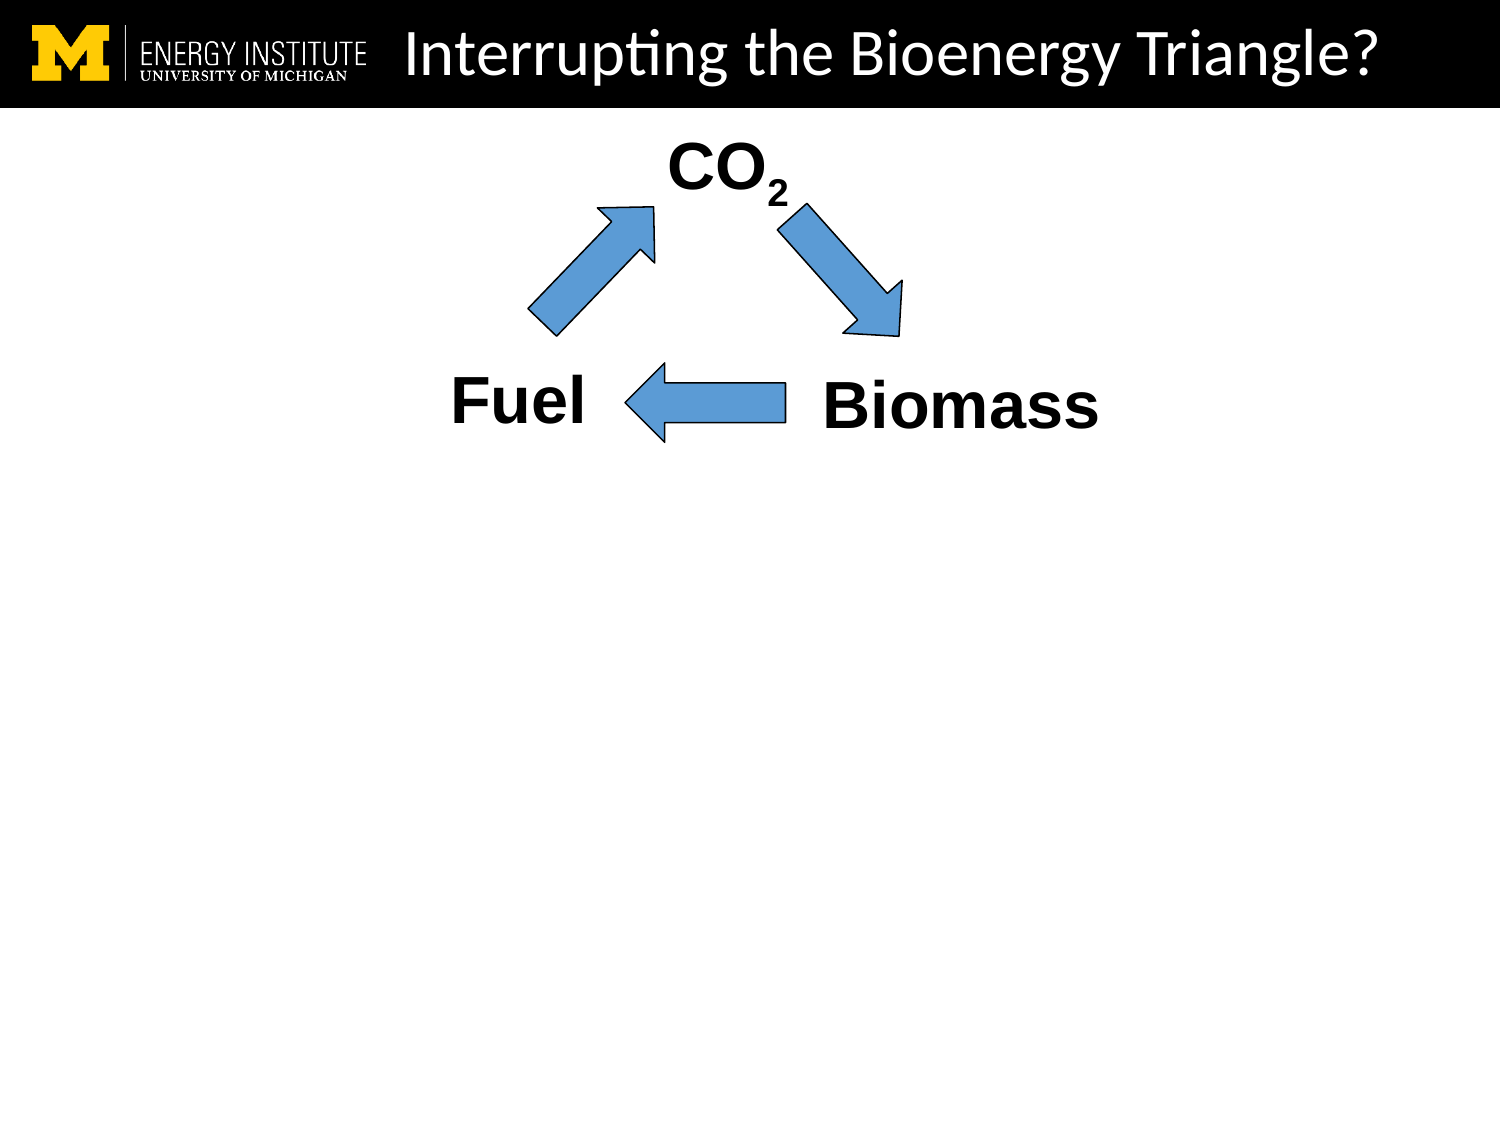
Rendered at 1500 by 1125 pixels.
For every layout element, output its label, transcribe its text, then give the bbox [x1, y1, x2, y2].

text_box CO2 [652, 115, 804, 222]
text_box [624, 362, 786, 443]
title Interrupting the Bioenergy Triangle? [388, 0, 1469, 107]
text_box [527, 206, 655, 337]
picture [32, 25, 366, 81]
text_box Fuel [435, 349, 603, 445]
text_box [777, 203, 903, 337]
text_box Biomass [807, 354, 1116, 450]
